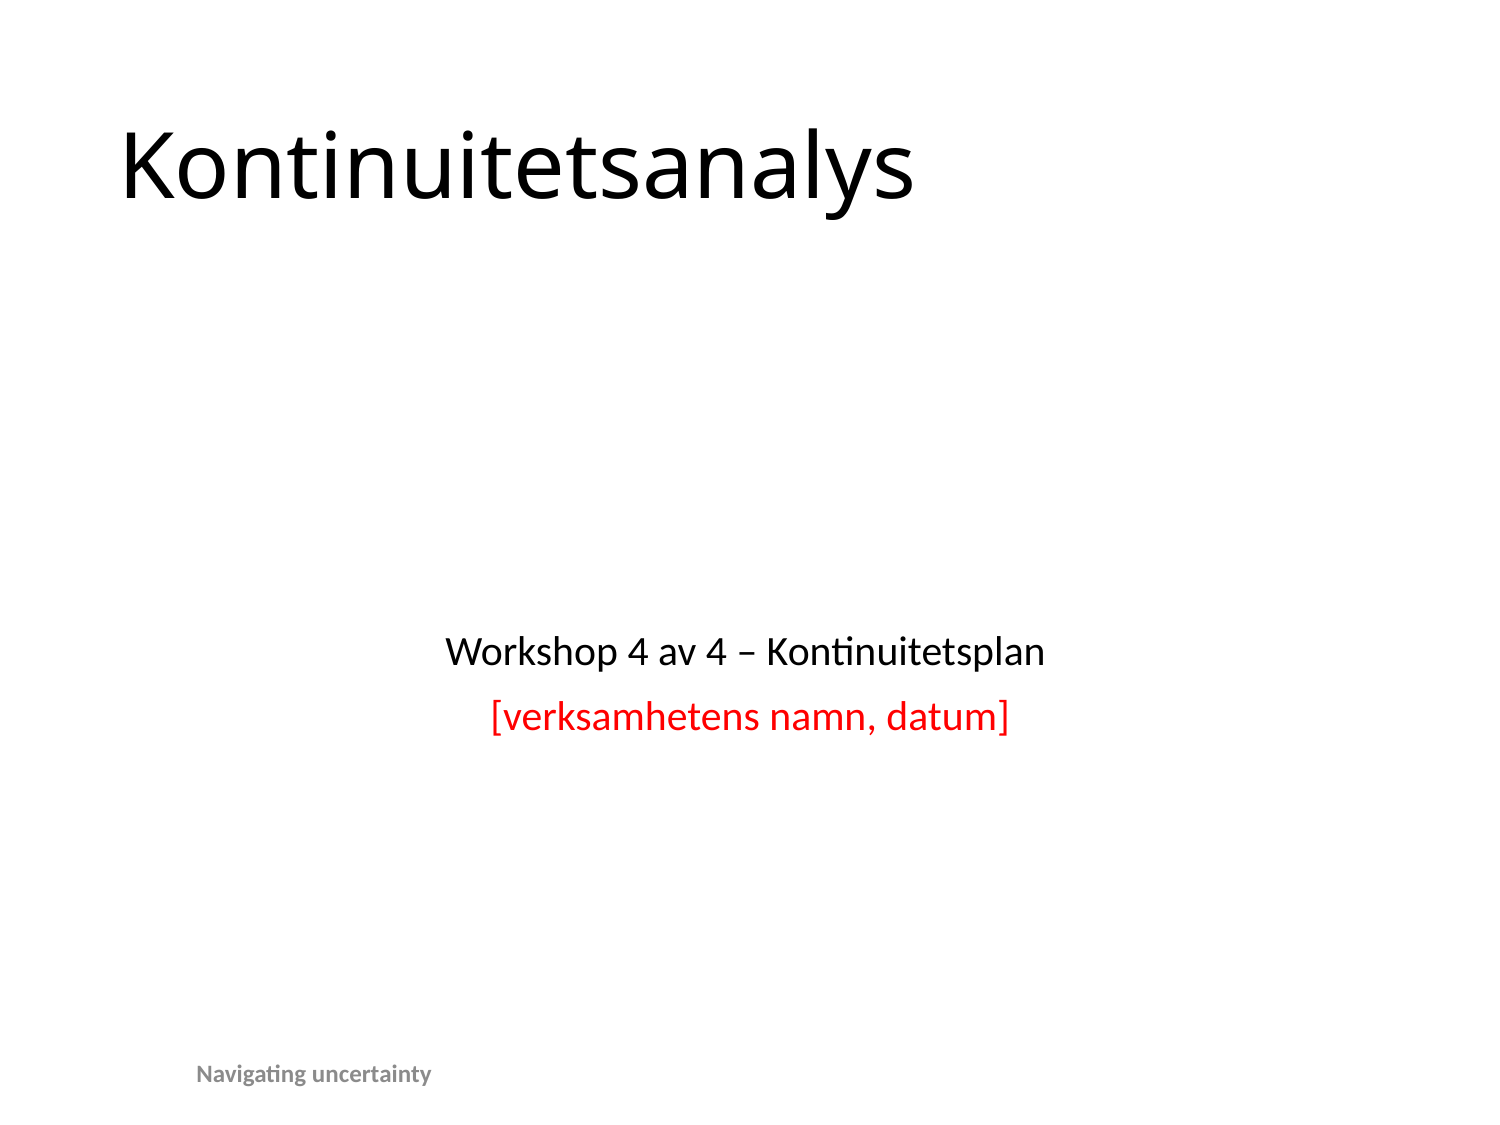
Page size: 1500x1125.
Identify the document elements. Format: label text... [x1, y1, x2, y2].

footer Navigating uncertainty [76, 1042, 552, 1103]
title Kontinuitetsanalys [103, 59, 1397, 278]
list Workshop 4 av 4 – Kontinuitetsplan [verksamhetens namn, datum] [77, 621, 1424, 740]
